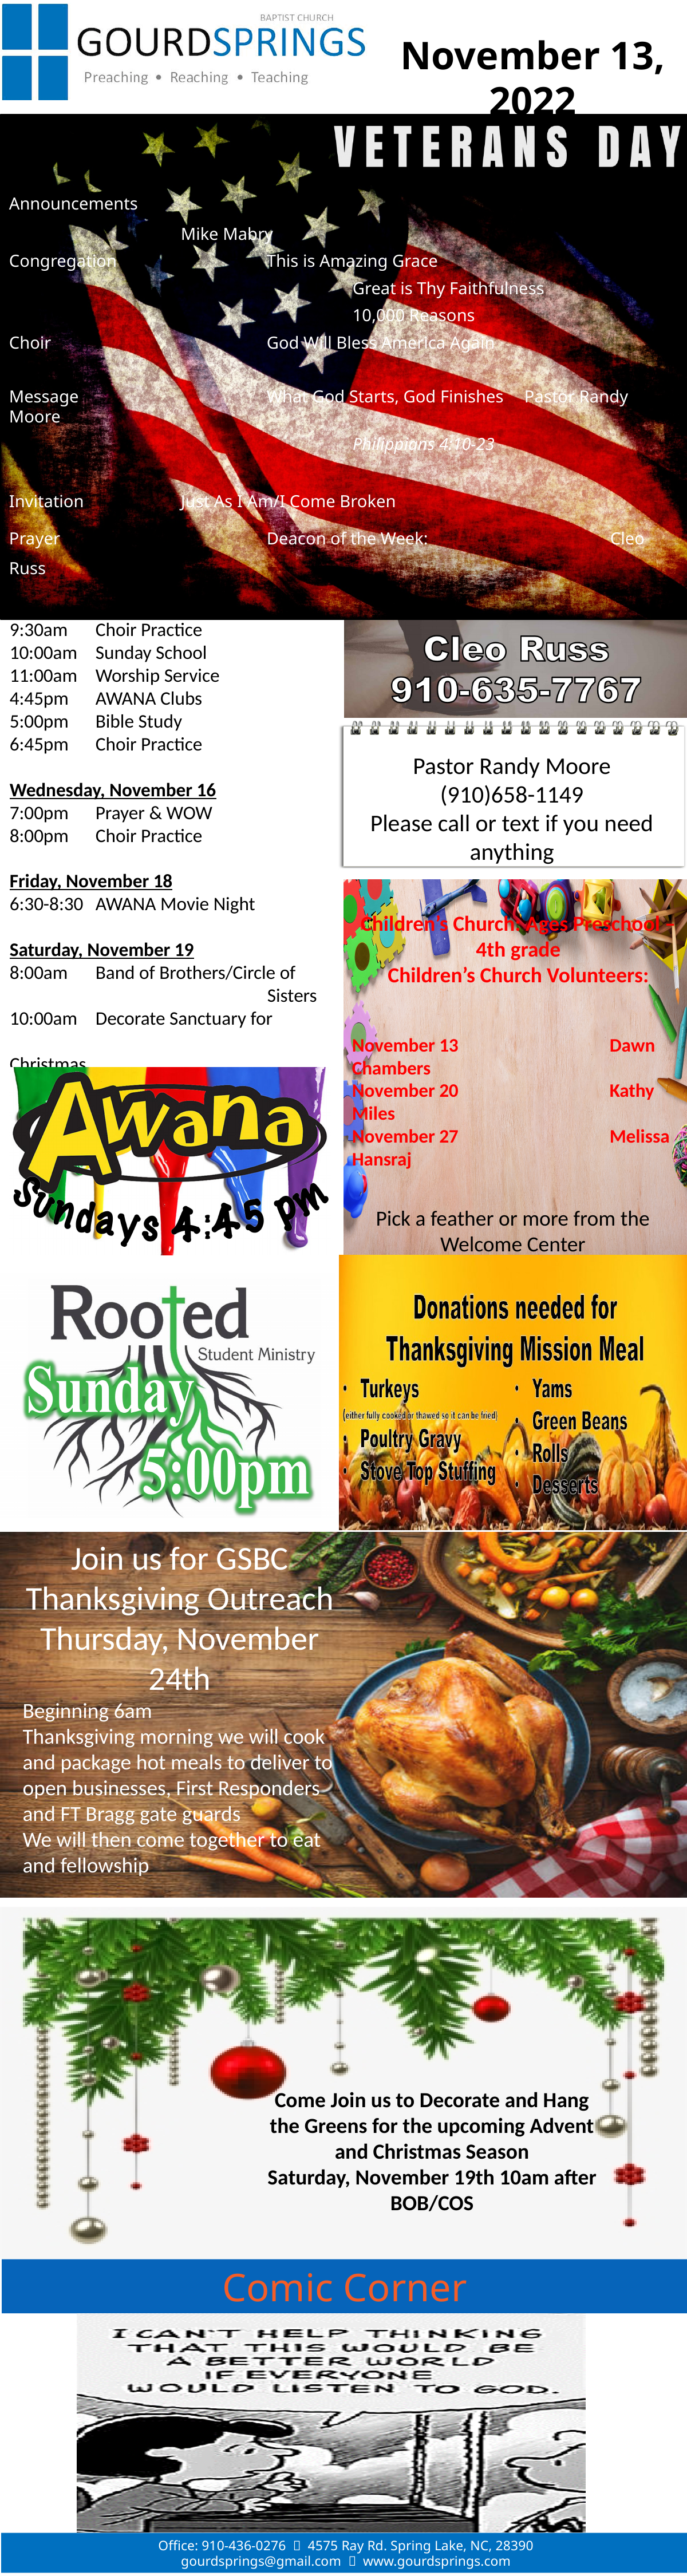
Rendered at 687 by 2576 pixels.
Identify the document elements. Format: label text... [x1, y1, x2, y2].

picture [0, 1273, 335, 1518]
picture [0, 1532, 687, 1898]
text_box Sunday, November 13 9:30am Choir Practice 10:00am Sunday School 11:00am Worship Service 4:45pm AWANA Clubs 5:00pm Bible Study 6:45pm Choir Practice Wednesday, November 16 7:00pm Prayer & WOW 8:00pm Choir Practice Friday, November 18 6:30-8:30 AWANA Movie Night Saturday, November 19 8:00am Band of Brothers/Circle of Sisters 10:00am Decorate Sanctuary for Christmas [1, 619, 340, 1147]
text_box November 13, 2022 [378, 26, 687, 114]
text_box Comic Corner [2, 2259, 687, 2314]
picture [339, 1255, 687, 1530]
picture [344, 524, 687, 718]
text_box Children’s Church: Ages Preschool – 4th grade Children’s Church Volunteers: November 13 Dawn Chambers November 20 Kathy Miles November 27 Melissa Hansraj [344, 879, 687, 1200]
text_box Pastor Randy Moore (910)658-1149 Please call or text if you need anything [337, 720, 687, 870]
text_box Office: 910-436-0276  4575 Ray Rd. Spring Lake, NC, 28390 gourdsprings@gmail.com  www.gourdsprings.com [1, 2532, 687, 2573]
picture [0, 3, 396, 100]
text_box Announcements Mike Mabry Congregation This is Amazing Grace Great is Thy Faithfulness 10,000 Reasons Choir God Will Bless America Again Message What God Starts, God Finishes Pastor Randy Moore Philippians 4:10-23 Invitation Just As I Am/I Come Broken Prayer Deacon of the Week: Cleo Russ [1, 114, 687, 619]
picture [0, 1907, 687, 2259]
text_box Pick a feather or more from the Welcome Center [339, 1200, 687, 1255]
picture [9, 1067, 331, 1255]
picture [77, 2313, 586, 2533]
